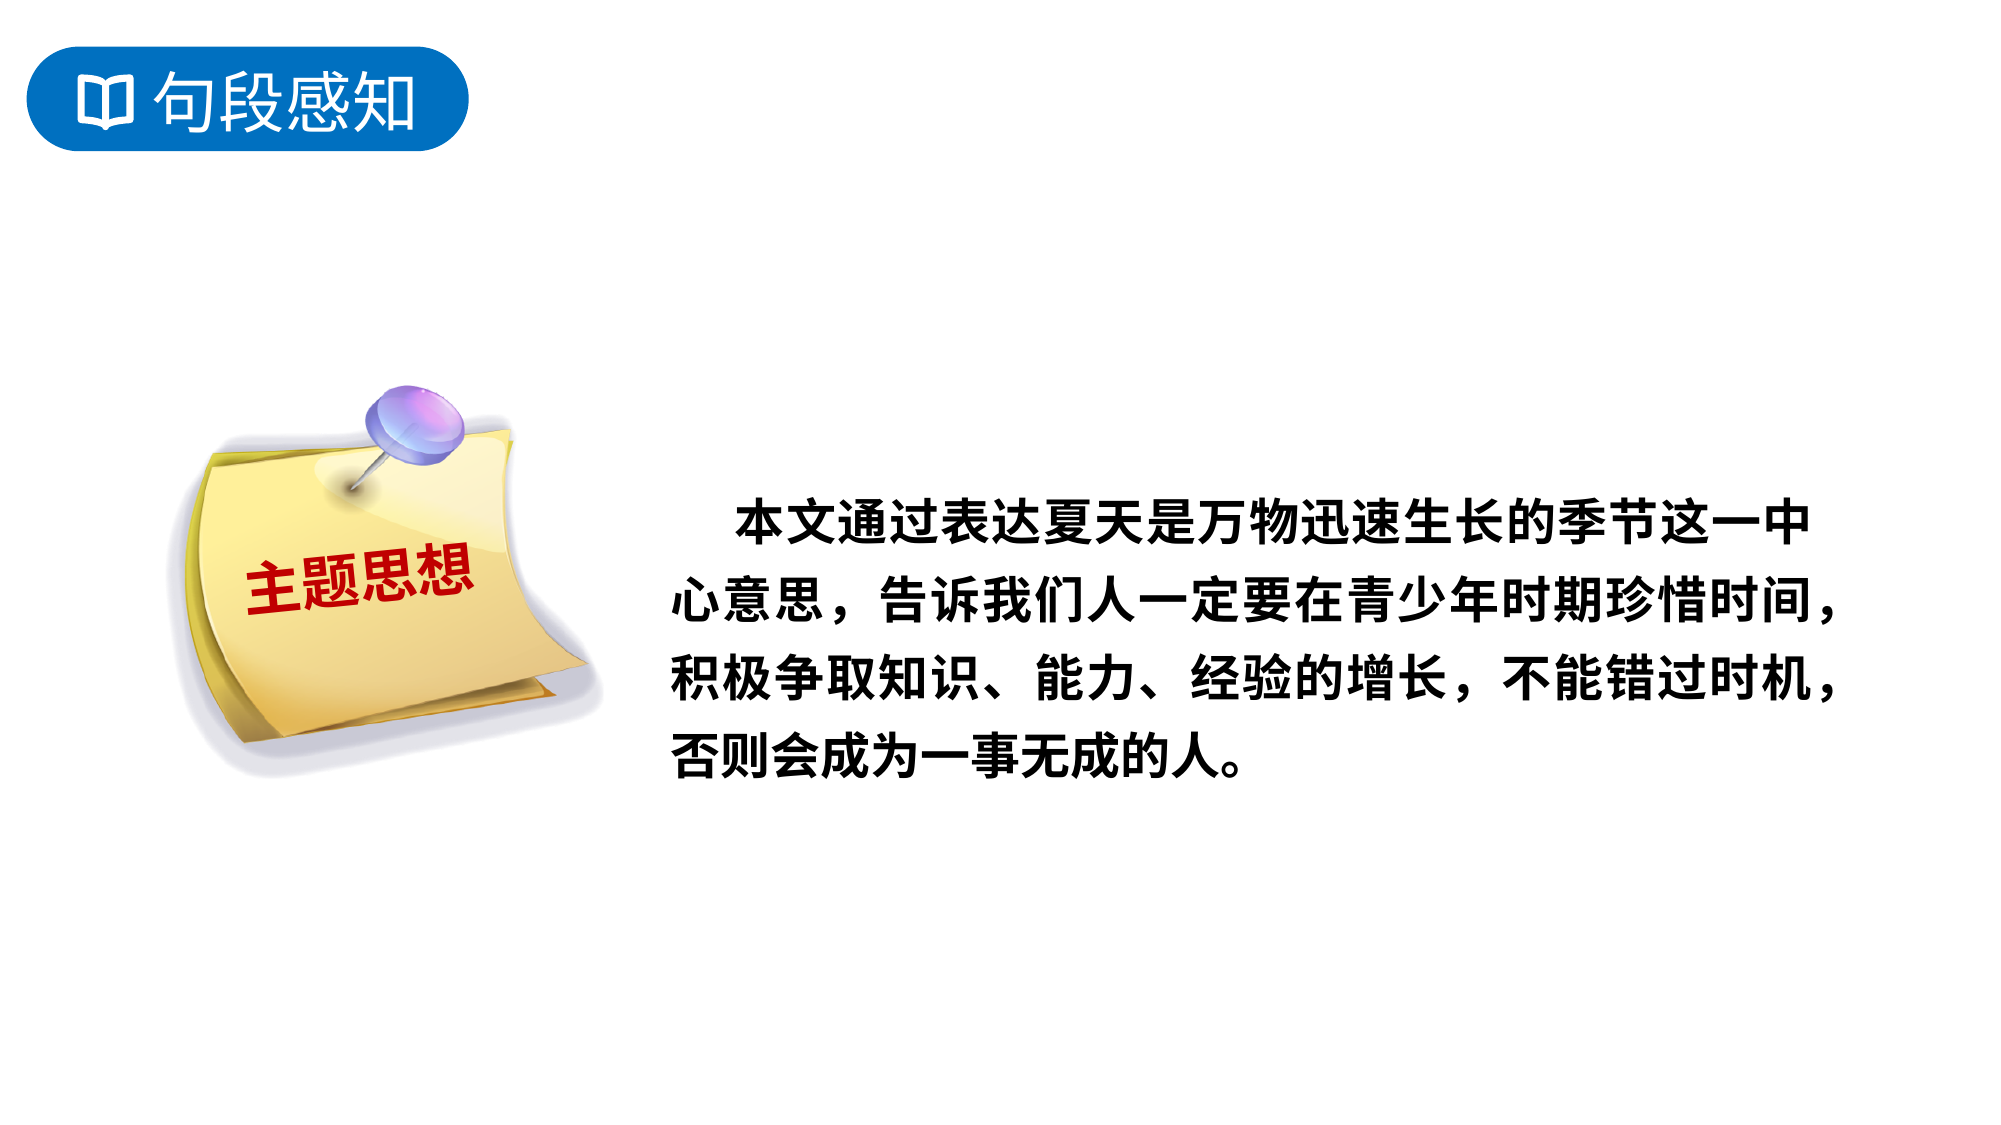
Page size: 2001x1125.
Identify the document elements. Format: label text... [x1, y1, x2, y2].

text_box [165, 385, 604, 780]
text_box 本文通过表达夏天是万物迅速生长的季节这一中心意思，告诉我们人一定要在青少年时期珍惜时间，积极争取知识、能力、经验的增长，不能错过时机，否则会成为一事无成的人。 [655, 464, 1829, 792]
text_box 句段感知 [137, 53, 444, 149]
